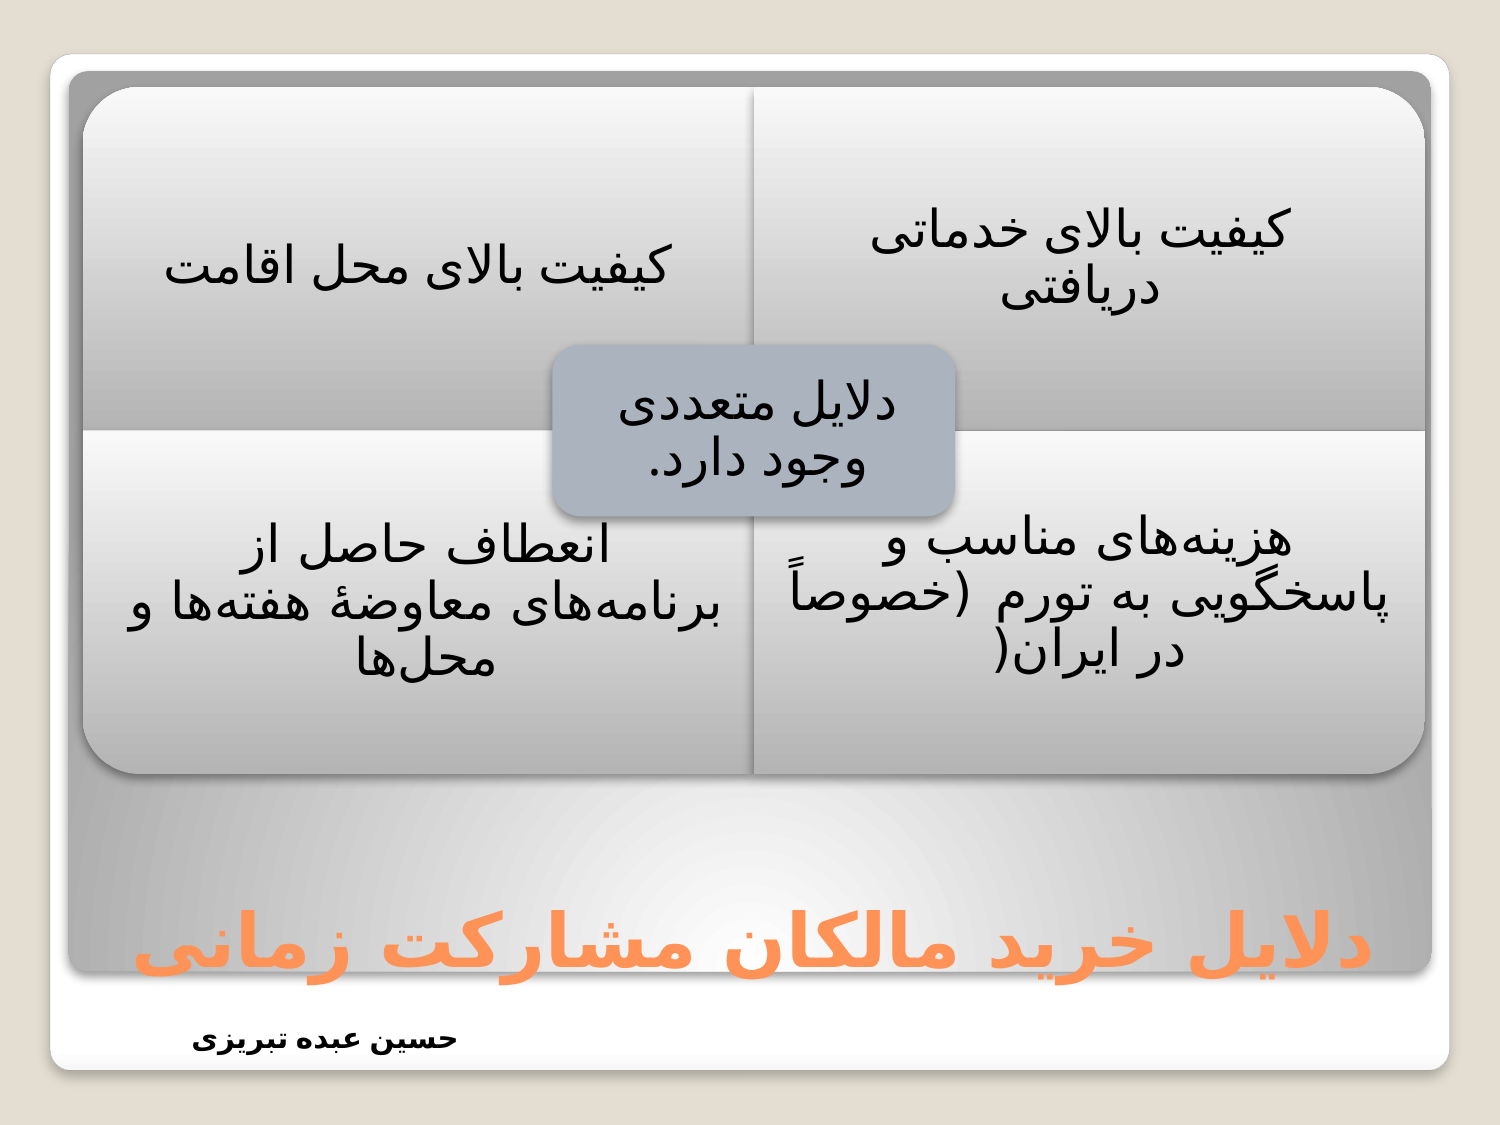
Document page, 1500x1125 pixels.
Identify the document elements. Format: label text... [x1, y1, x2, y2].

title دلایل خرید مالکان مشارکت زمانی [82, 817, 1425, 990]
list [82, 86, 1426, 775]
